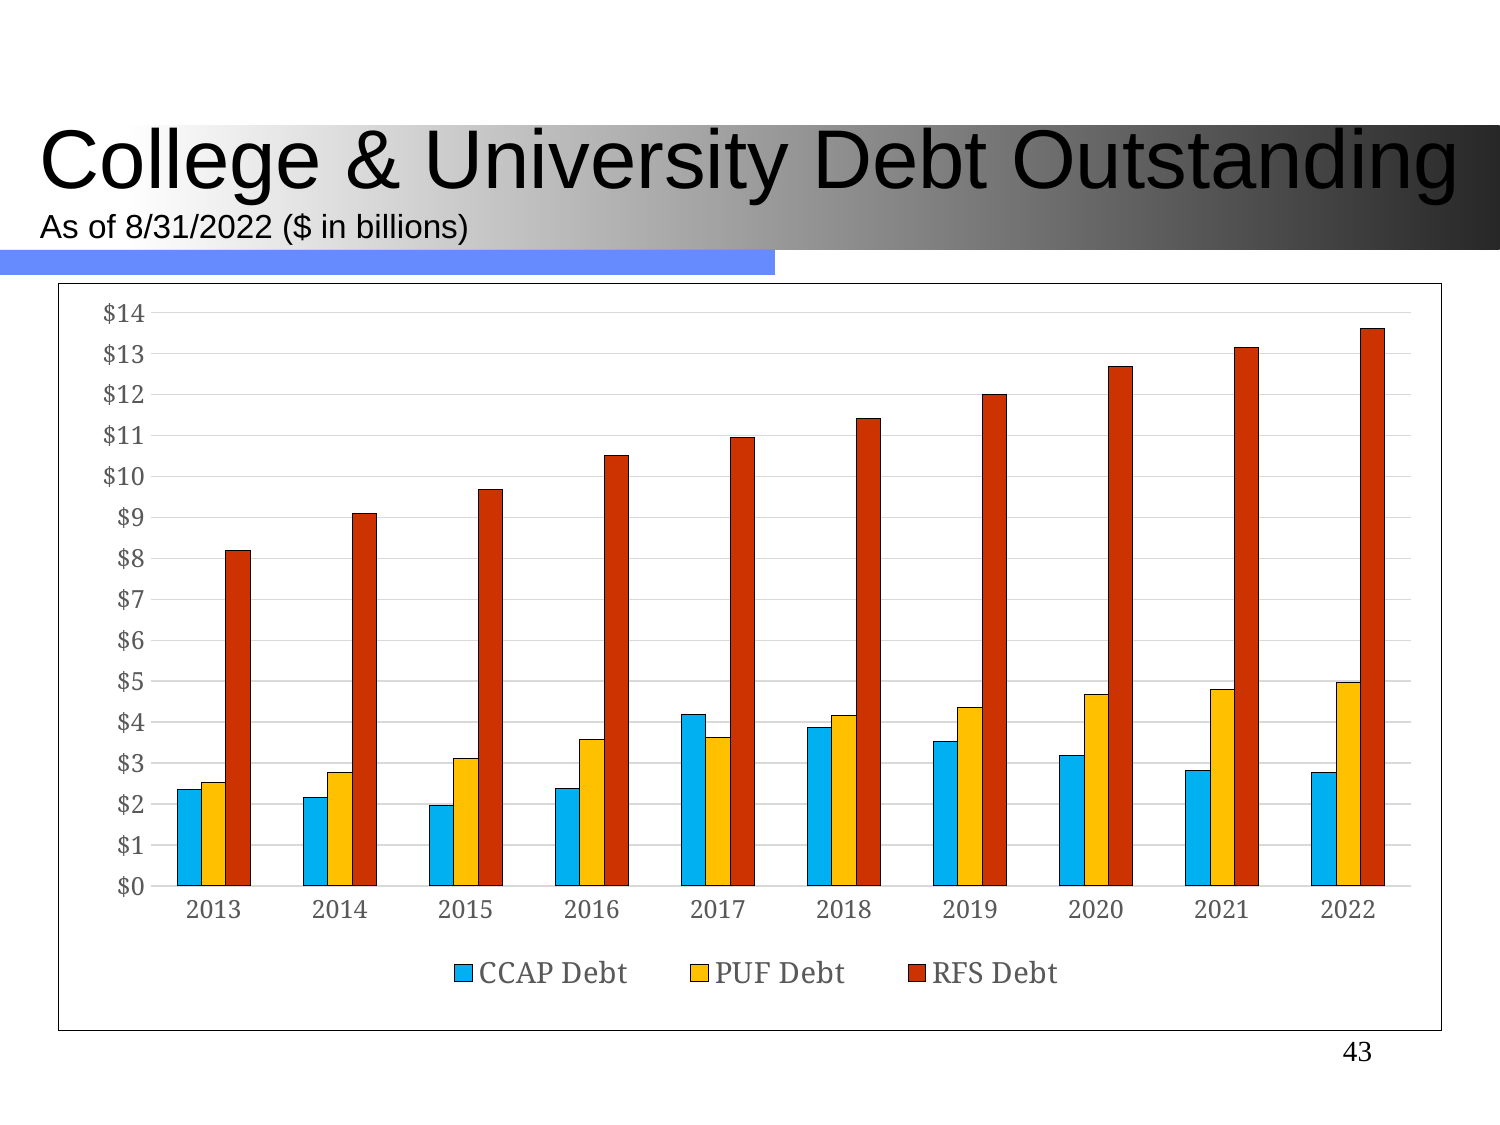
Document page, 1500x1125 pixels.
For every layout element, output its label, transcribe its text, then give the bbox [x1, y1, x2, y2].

chart [58, 283, 1442, 1031]
title College & University Debt Outstanding As of 8/31/2022 ($ in billions) [24, 99, 1500, 251]
slide_number 43 [1074, 1038, 1388, 1088]
